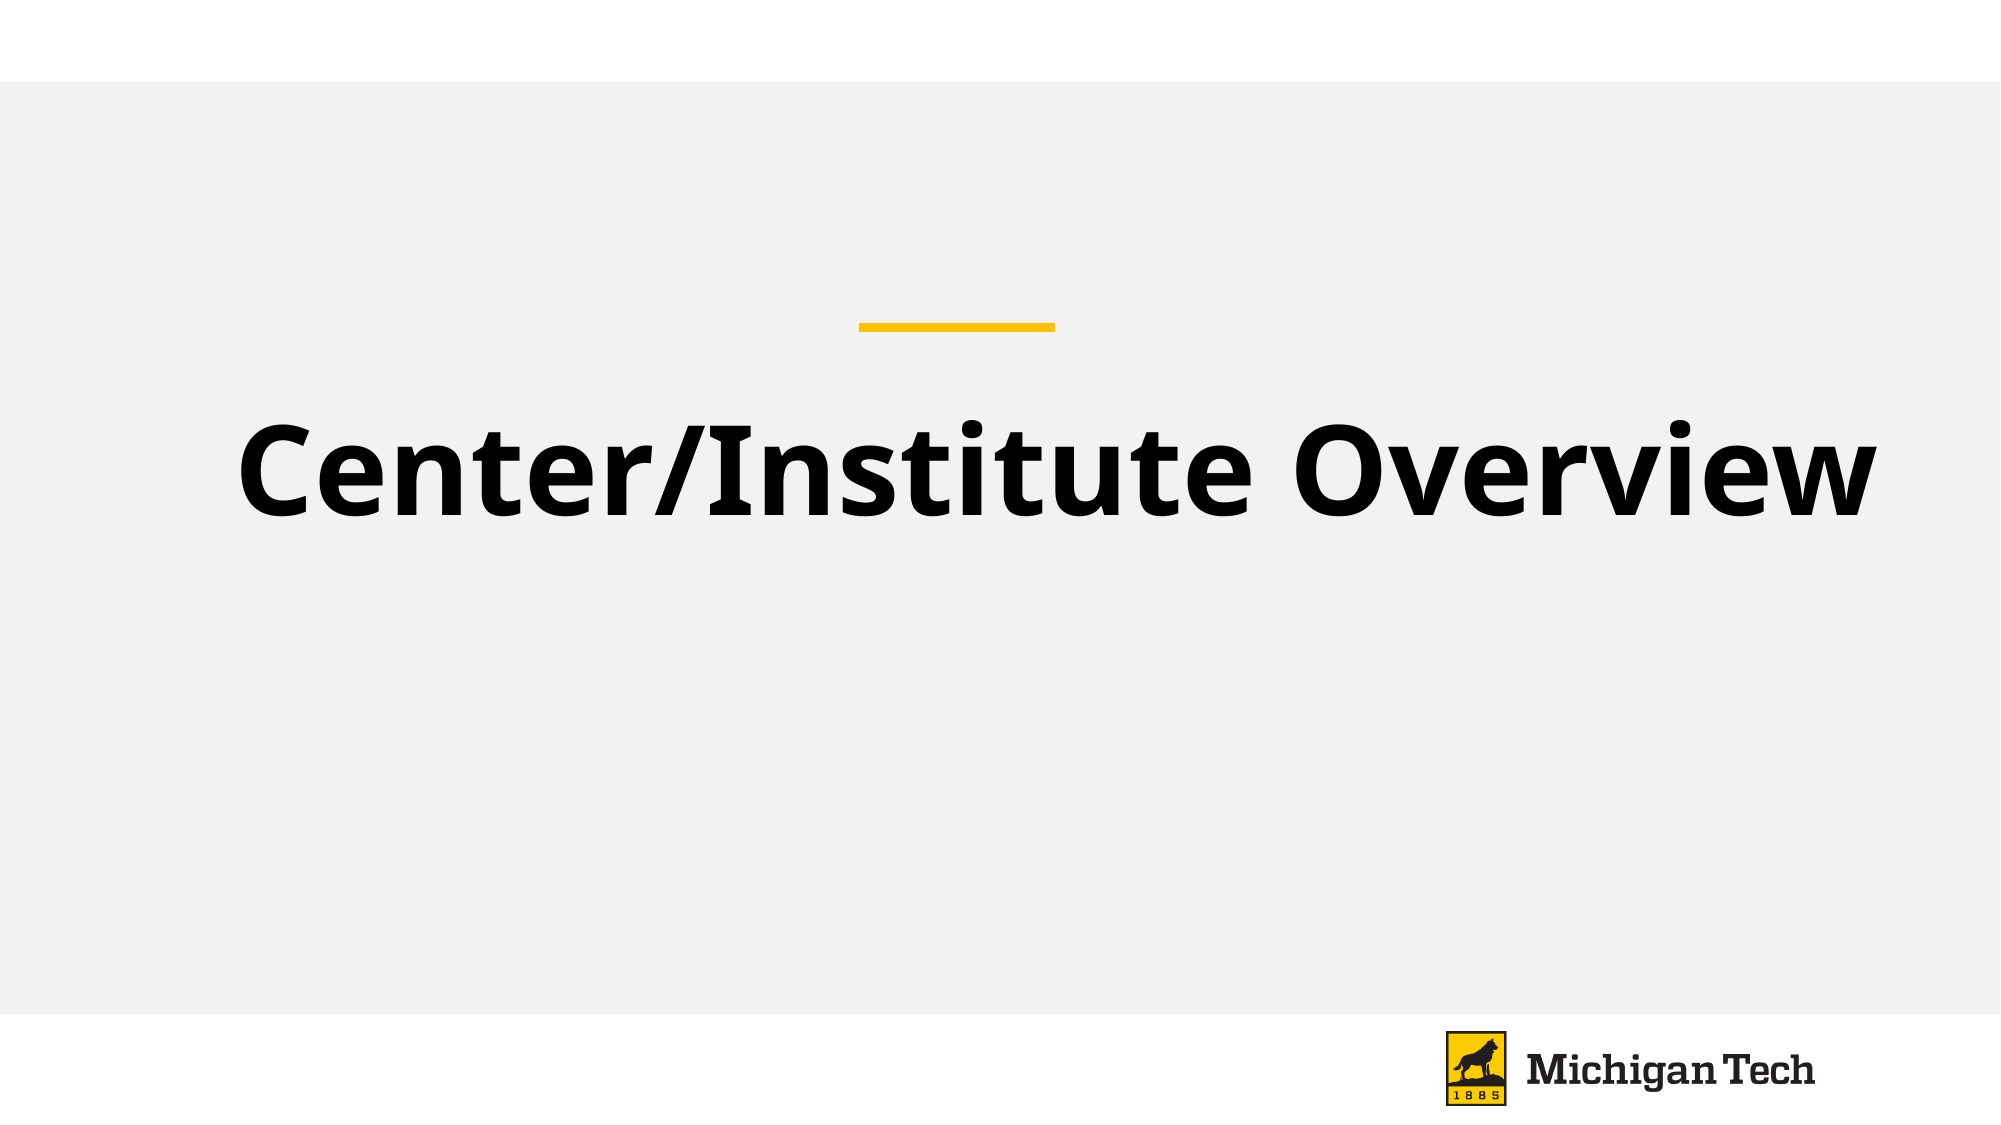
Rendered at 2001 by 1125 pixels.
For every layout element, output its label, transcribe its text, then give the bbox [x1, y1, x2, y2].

text_box Center/Institute Overview [219, 415, 1897, 535]
text_box [0, 81, 2000, 1015]
picture [1446, 1031, 1815, 1106]
text_box [439, 276, 1940, 669]
